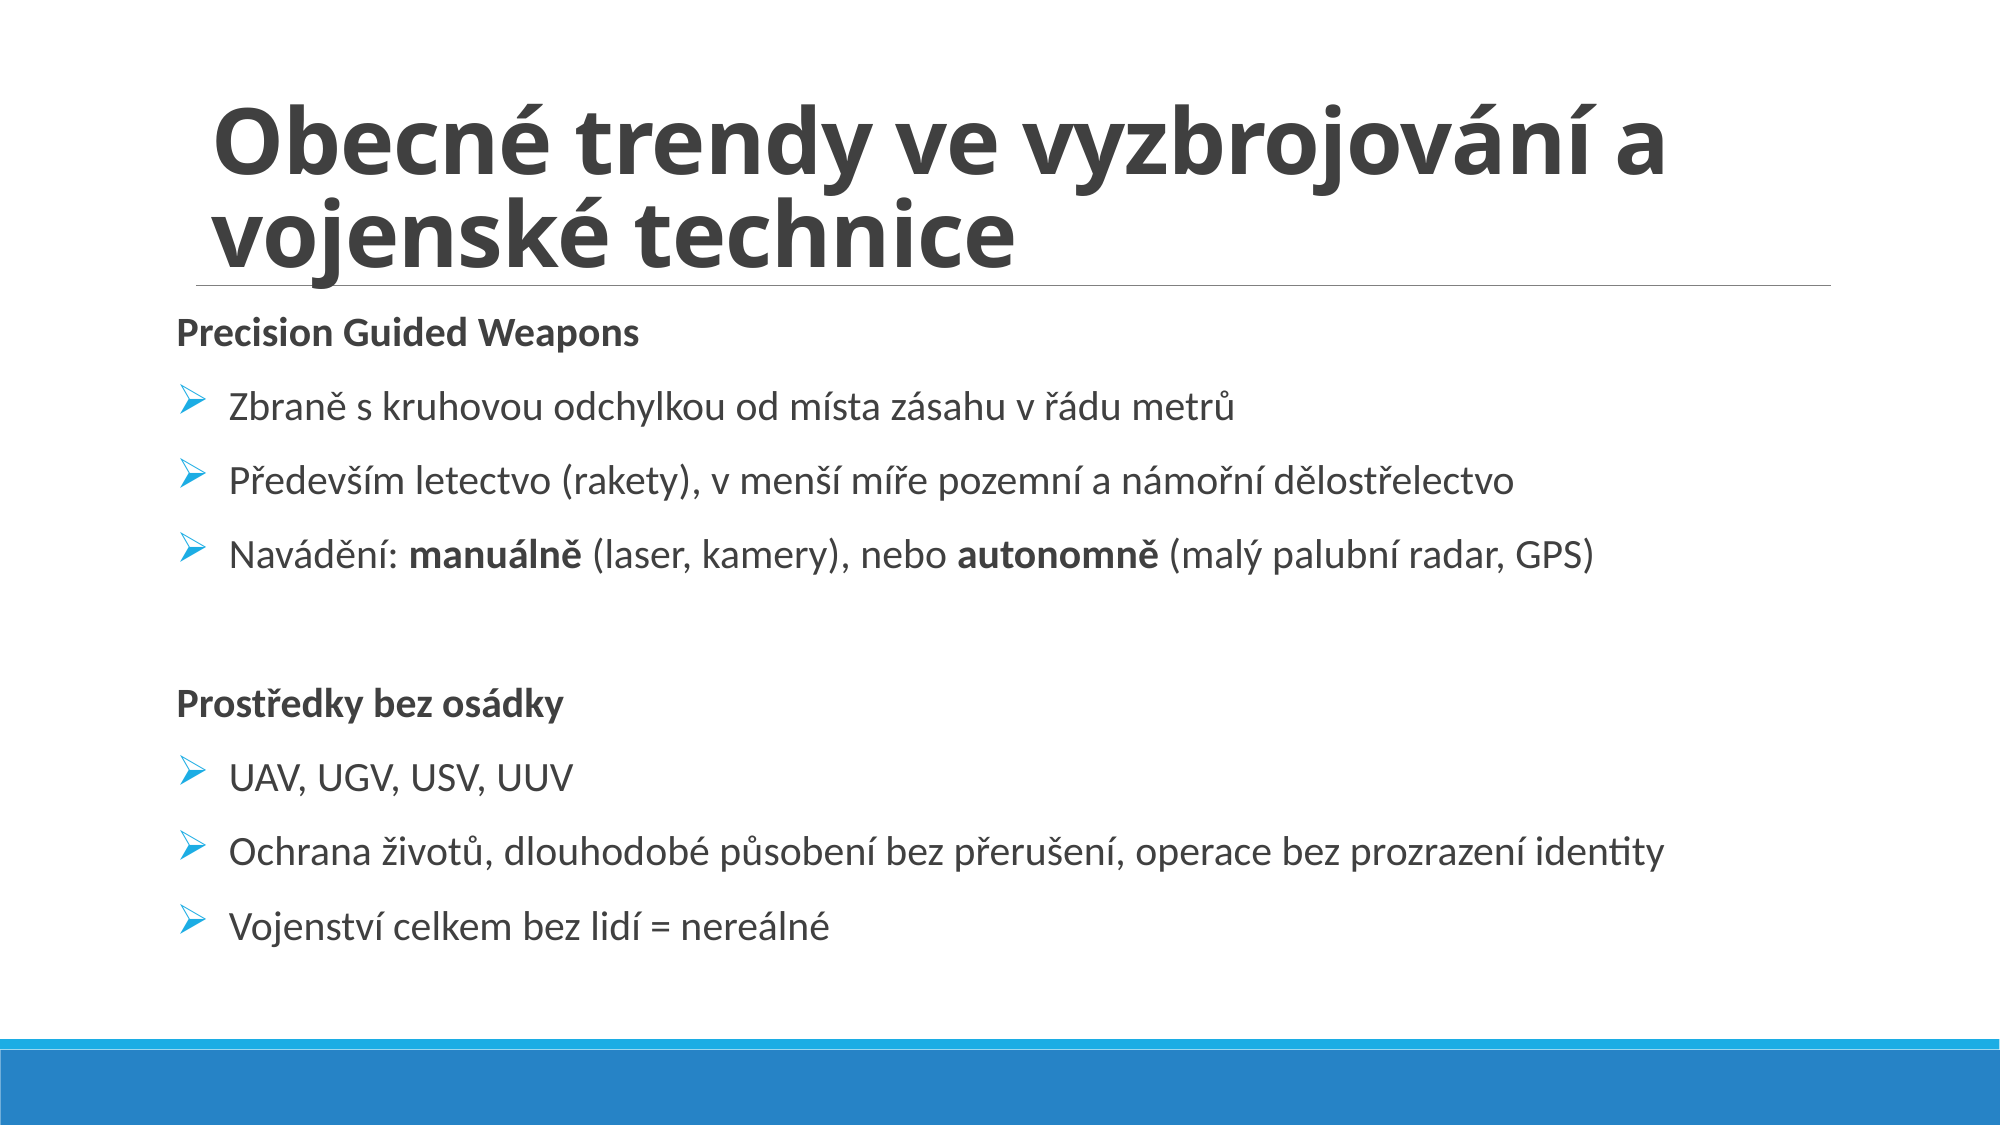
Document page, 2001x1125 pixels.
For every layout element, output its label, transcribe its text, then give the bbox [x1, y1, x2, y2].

list Precision Guided Weapons Zbraně s kruhovou odchylkou od místa zásahu v řádu metrů Především letectvo (rakety), v menší míře pozemní a námořní dělostřelectvo Navádění: manuálně (laser, kamery), nebo autonomně (malý palubní radar, GPS) Prostředky bez osádky UAV, UGV, USV, UUV Ochrana životů, dlouhodobé působení bez přerušení, operace bez prozrazení identity Vojenství celkem bez lidí = nereálné [176, 302, 1830, 985]
title Obecné trendy ve vyzbrojování a vojenské technice [196, 55, 1847, 294]
